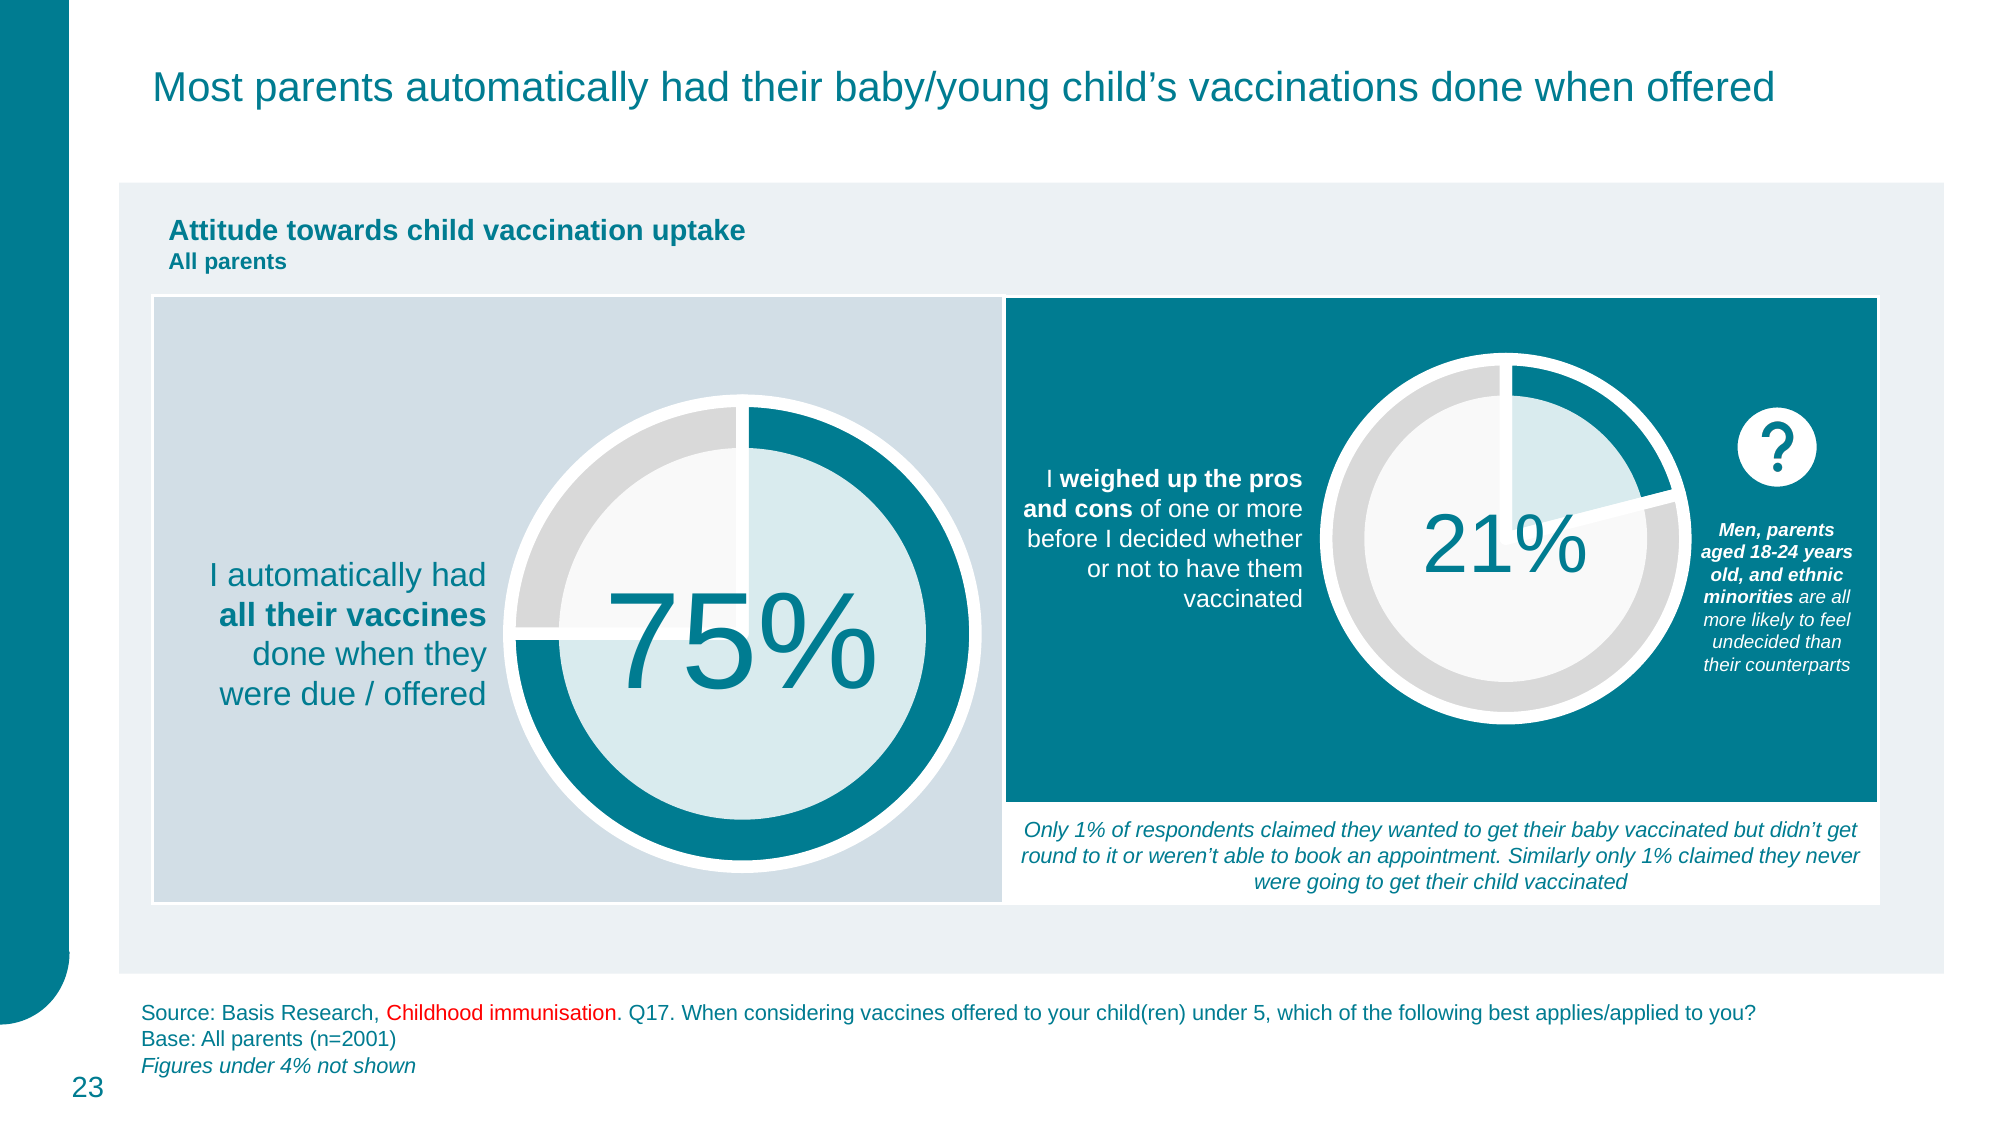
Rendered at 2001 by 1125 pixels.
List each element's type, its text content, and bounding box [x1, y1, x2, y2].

text_box Source: Basis Research, Childhood immunisation. Q17. When considering vaccines offered to your child(ren) under 5, which of the following best applies/applied to you? Base: All parents (n=2001) Figures under 4% not shown [126, 1008, 1867, 1068]
text_box [1003, 296, 1879, 803]
text_box Attitude towards child vaccination uptake All parents [153, 204, 762, 282]
text_box I weighed up the pros and cons of one or more before I decided whether or not to have them vaccinated [1016, 455, 1295, 620]
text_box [1684, 405, 1870, 663]
text_box [119, 182, 1944, 974]
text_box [1295, 351, 1716, 726]
text_box Only 1% of respondents claimed they wanted to get their baby vaccinated but didn’t get round to it or weren’t able to book an appointment. Similarly only 1% claimed they never were going to get their child vaccinated [1003, 804, 1879, 906]
text_box I automatically had all their vaccines done when they were due / offered [177, 545, 469, 720]
text_box Most parents automatically had their baby/young child’s vaccinations done when offered [137, 1, 1863, 220]
text_box 23 [21, 1056, 120, 1117]
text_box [469, 390, 1016, 877]
text_box [152, 294, 1005, 904]
